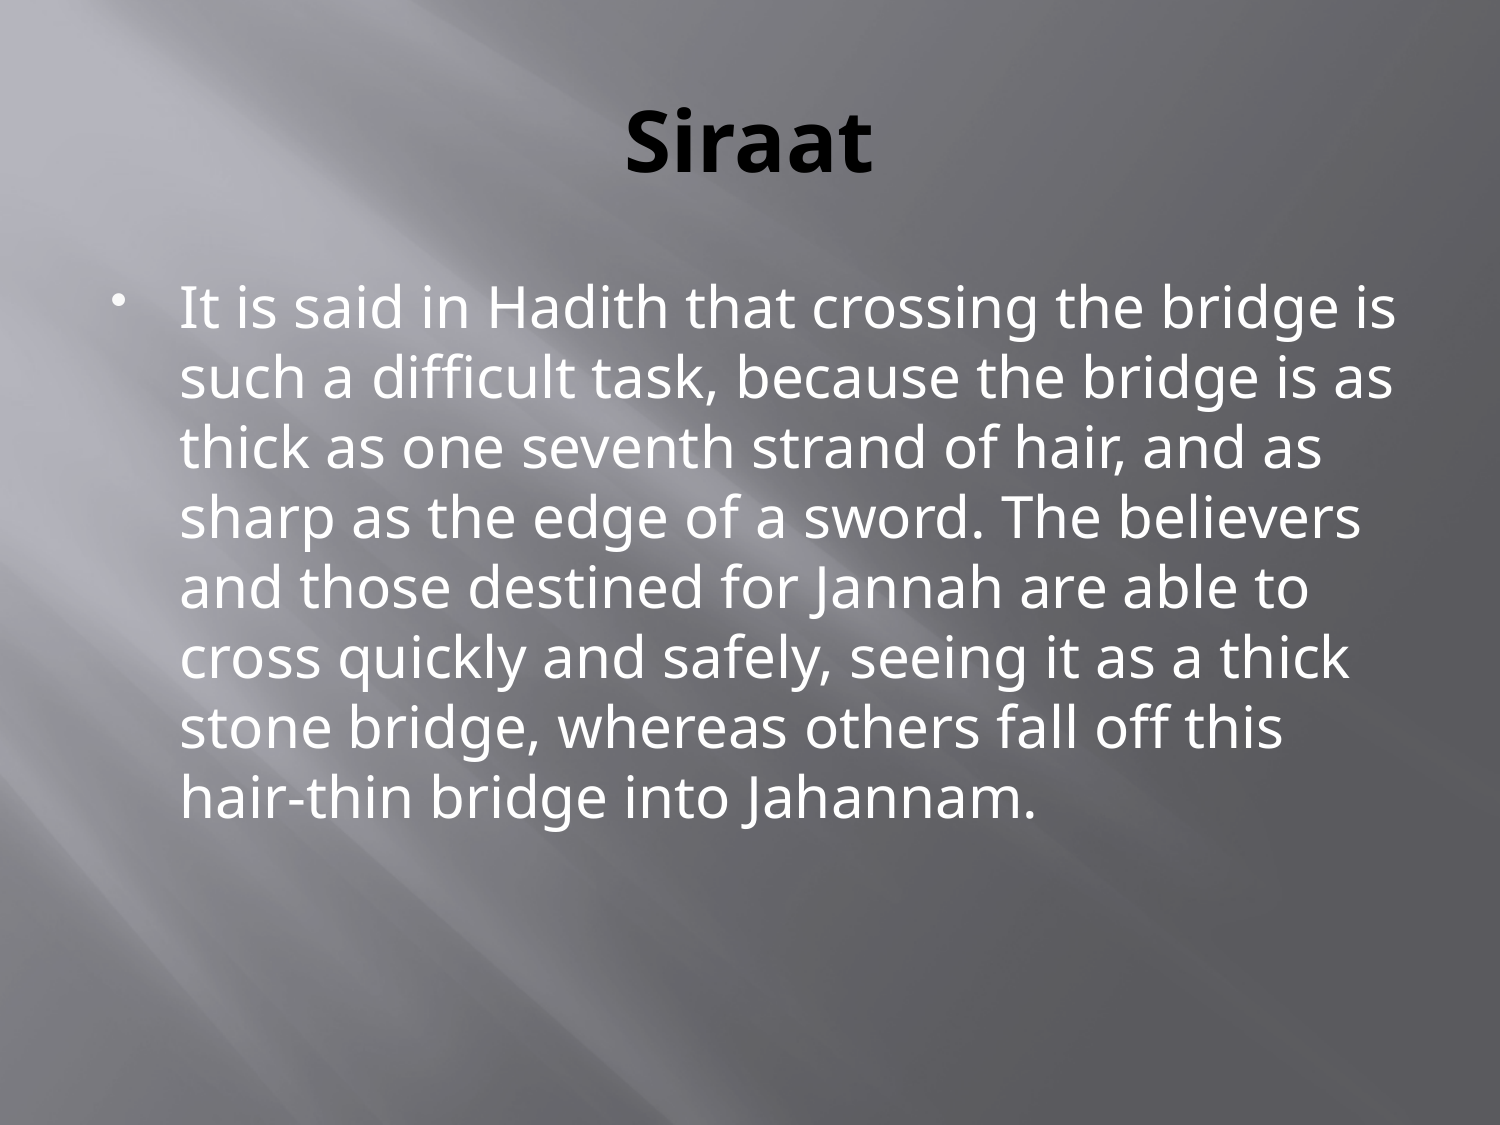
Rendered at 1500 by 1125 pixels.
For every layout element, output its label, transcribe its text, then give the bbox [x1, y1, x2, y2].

title Siraat [75, 45, 1425, 233]
list It is said in Hadith that crossing the bridge is such a difficult task, because the bridge is as thick as one seventh strand of hair, and as sharp as the edge of a sword. The believers and those destined for Jannah are able to cross quickly and safely, seeing it as a thick stone bridge, whereas others fall off this hair-thin bridge into Jahannam. [75, 262, 1425, 1035]
